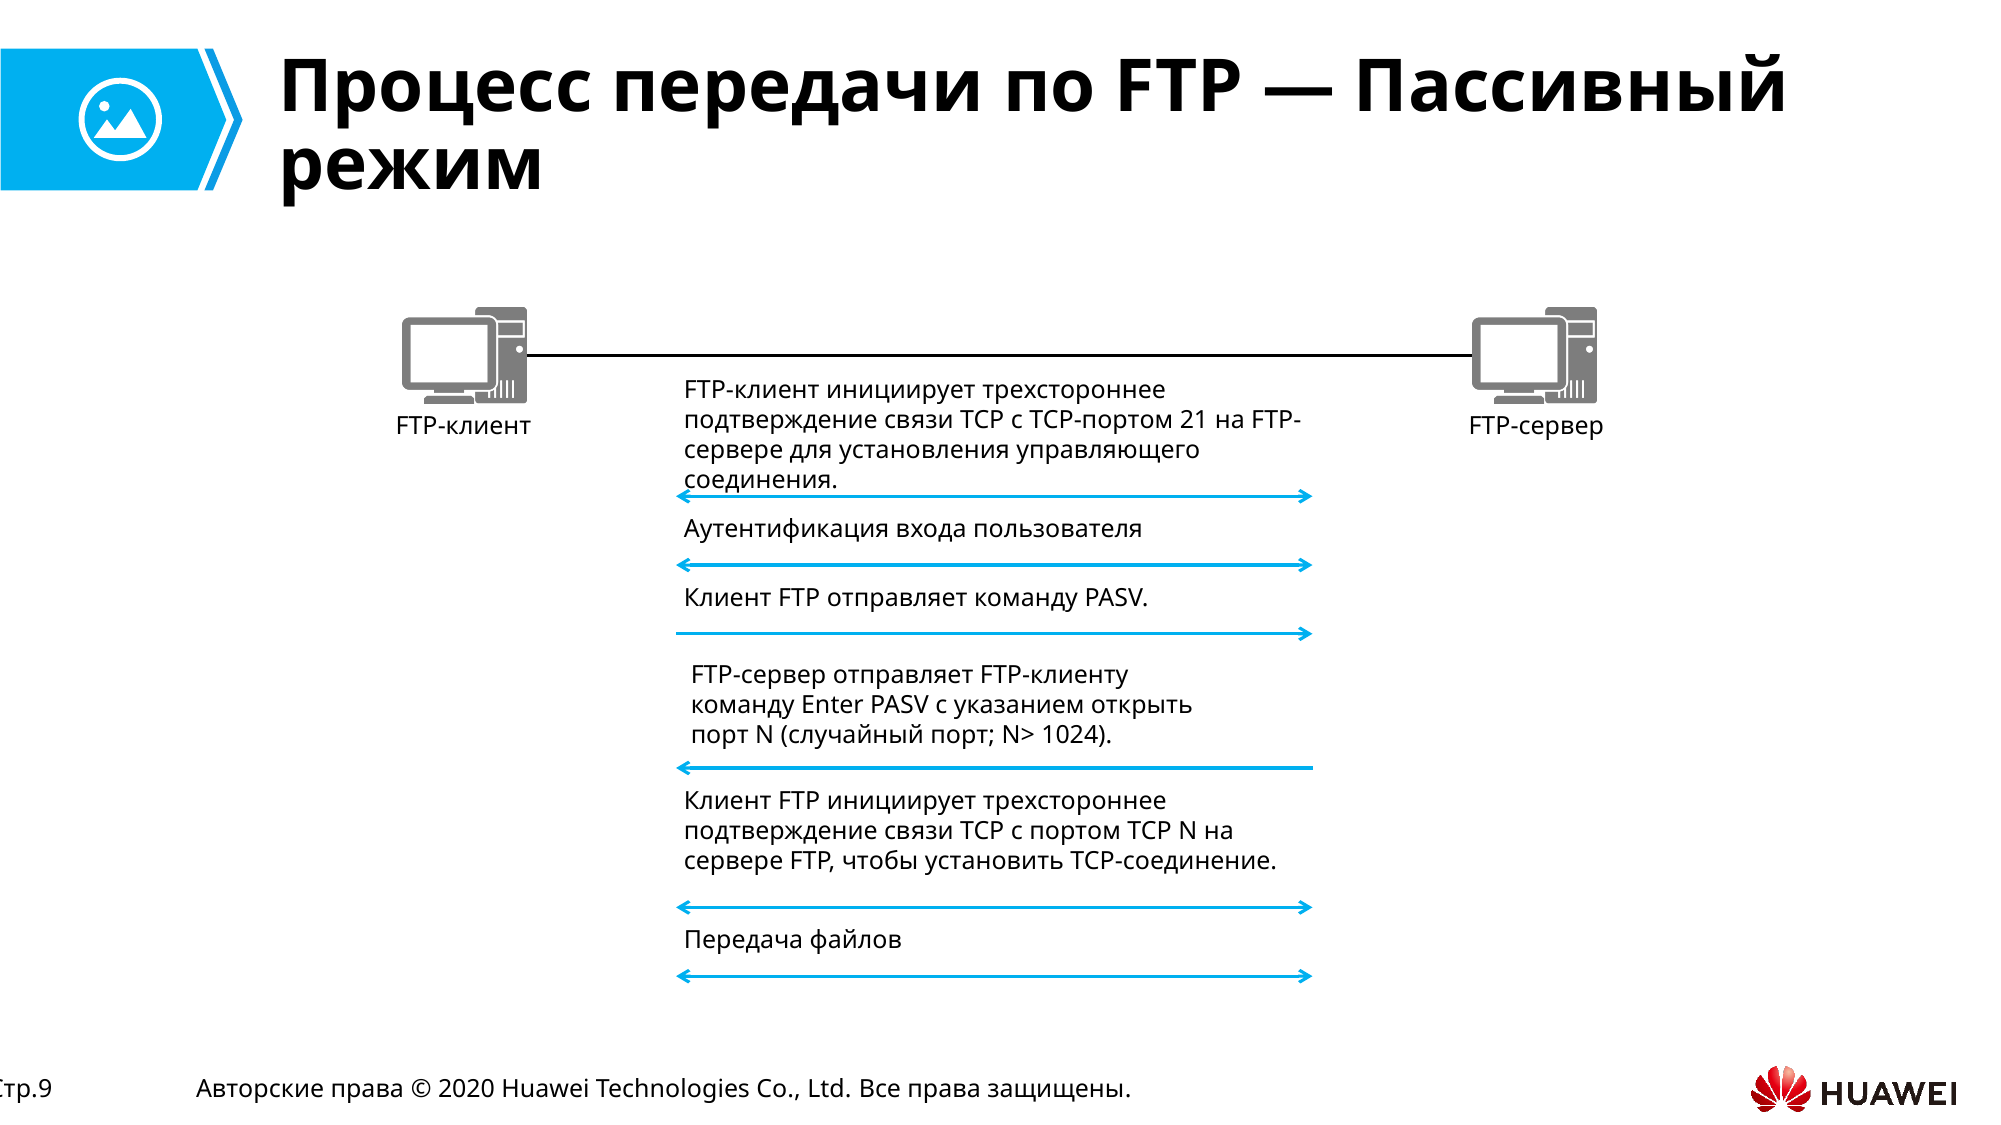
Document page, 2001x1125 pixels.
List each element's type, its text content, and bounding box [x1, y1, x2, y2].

text_box Клиент FTP инициирует трехстороннее подтверждение связи TCP с портом TCP N на сервере FTP, чтобы установить TCP-соединение. [669, 777, 1331, 882]
picture [402, 307, 527, 404]
text_box Аутентификация входа пользователя [669, 505, 1331, 551]
picture [1472, 307, 1597, 404]
picture [1751, 1066, 1956, 1112]
title Процесс передачи по FTP — Пассивный режим [261, 73, 1875, 180]
text_box FTP-сервер отправляет FTP-клиенту команду Enter PASV с указанием открыть порт N (случайный порт; N> 1024). [676, 651, 1247, 756]
text_box Передача файлов [669, 916, 1331, 962]
text_box FTP-сервер [1422, 401, 1651, 448]
text_box Клиент FTP отправляет команду PASV. [669, 574, 1331, 619]
text_box FTP-клиент инициирует трехстороннее подтверждение связи TCP с TCP-портом 21 на FTP-сервере для установления управляющего соединения. [669, 365, 1331, 501]
text_box FTP-клиент [349, 401, 578, 448]
